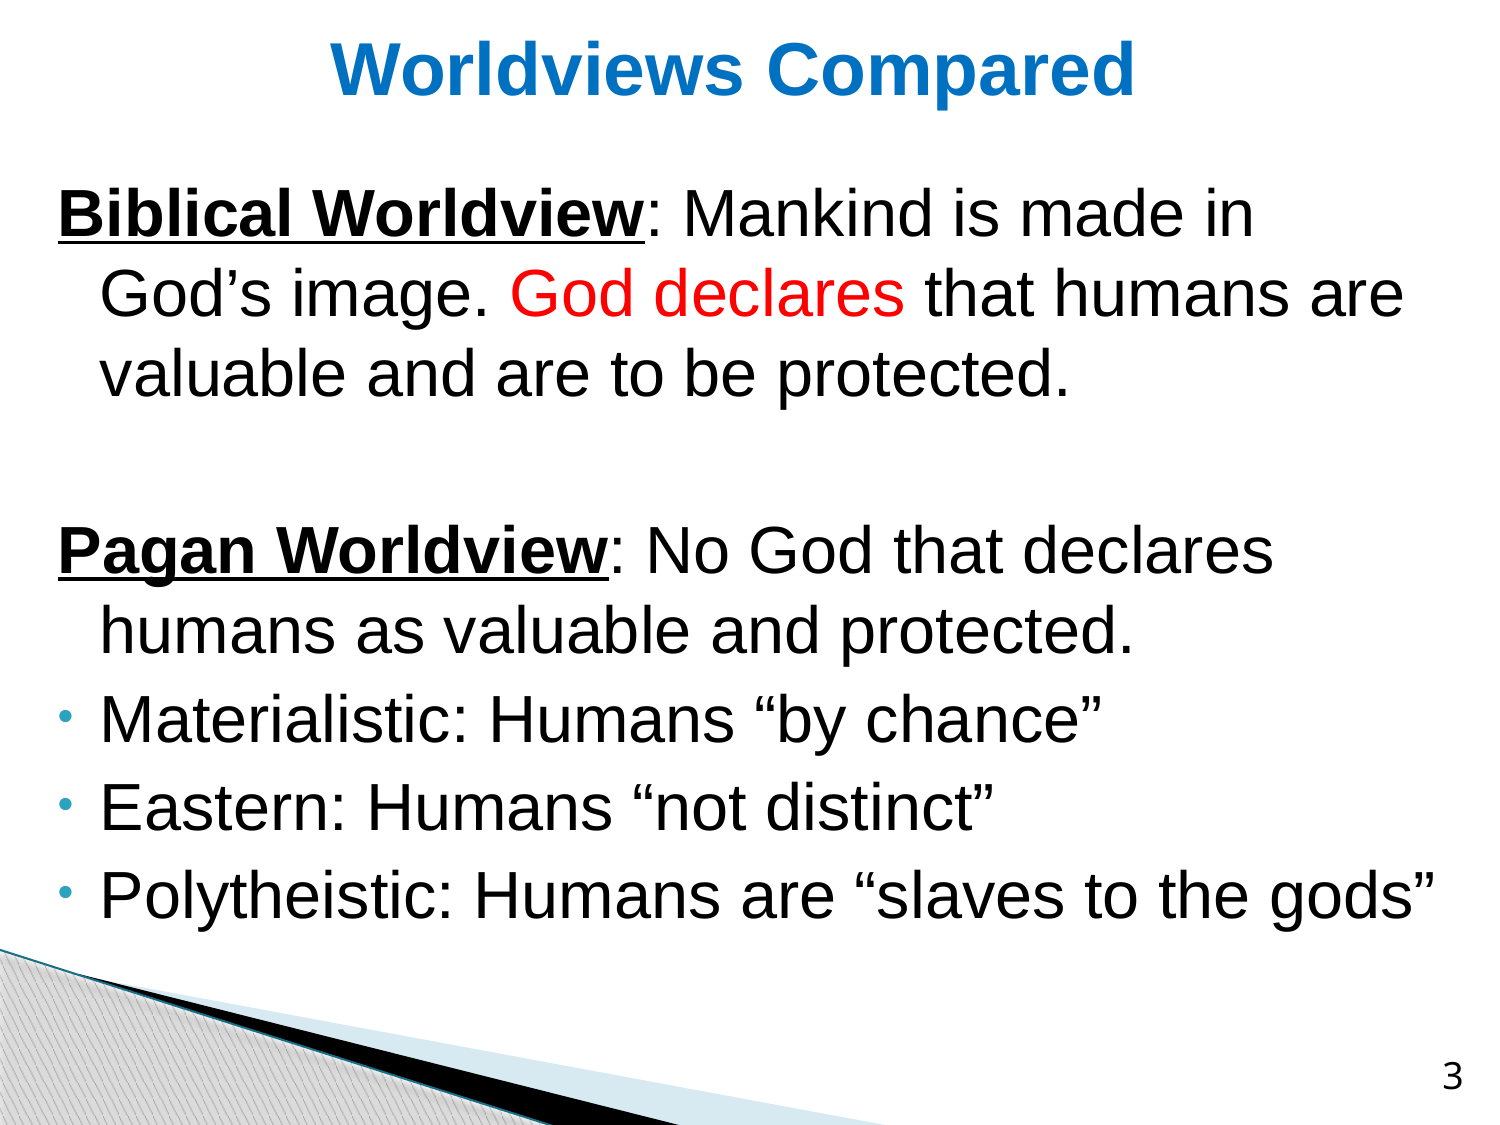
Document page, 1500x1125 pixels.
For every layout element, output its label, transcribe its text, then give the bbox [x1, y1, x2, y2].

slide_number 3 [1374, 1037, 1479, 1112]
title Worldviews Compared [87, 0, 1438, 130]
list Biblical Worldview: Mankind is made in God’s image. God declares that humans are valuable and are to be protected. Pagan Worldview: No God that declares humans as valuable and protected. Materialistic: Humans “by chance” Eastern: Humans “not distinct” Polytheistic: Humans are “slaves to the gods” [24, 162, 1463, 986]
